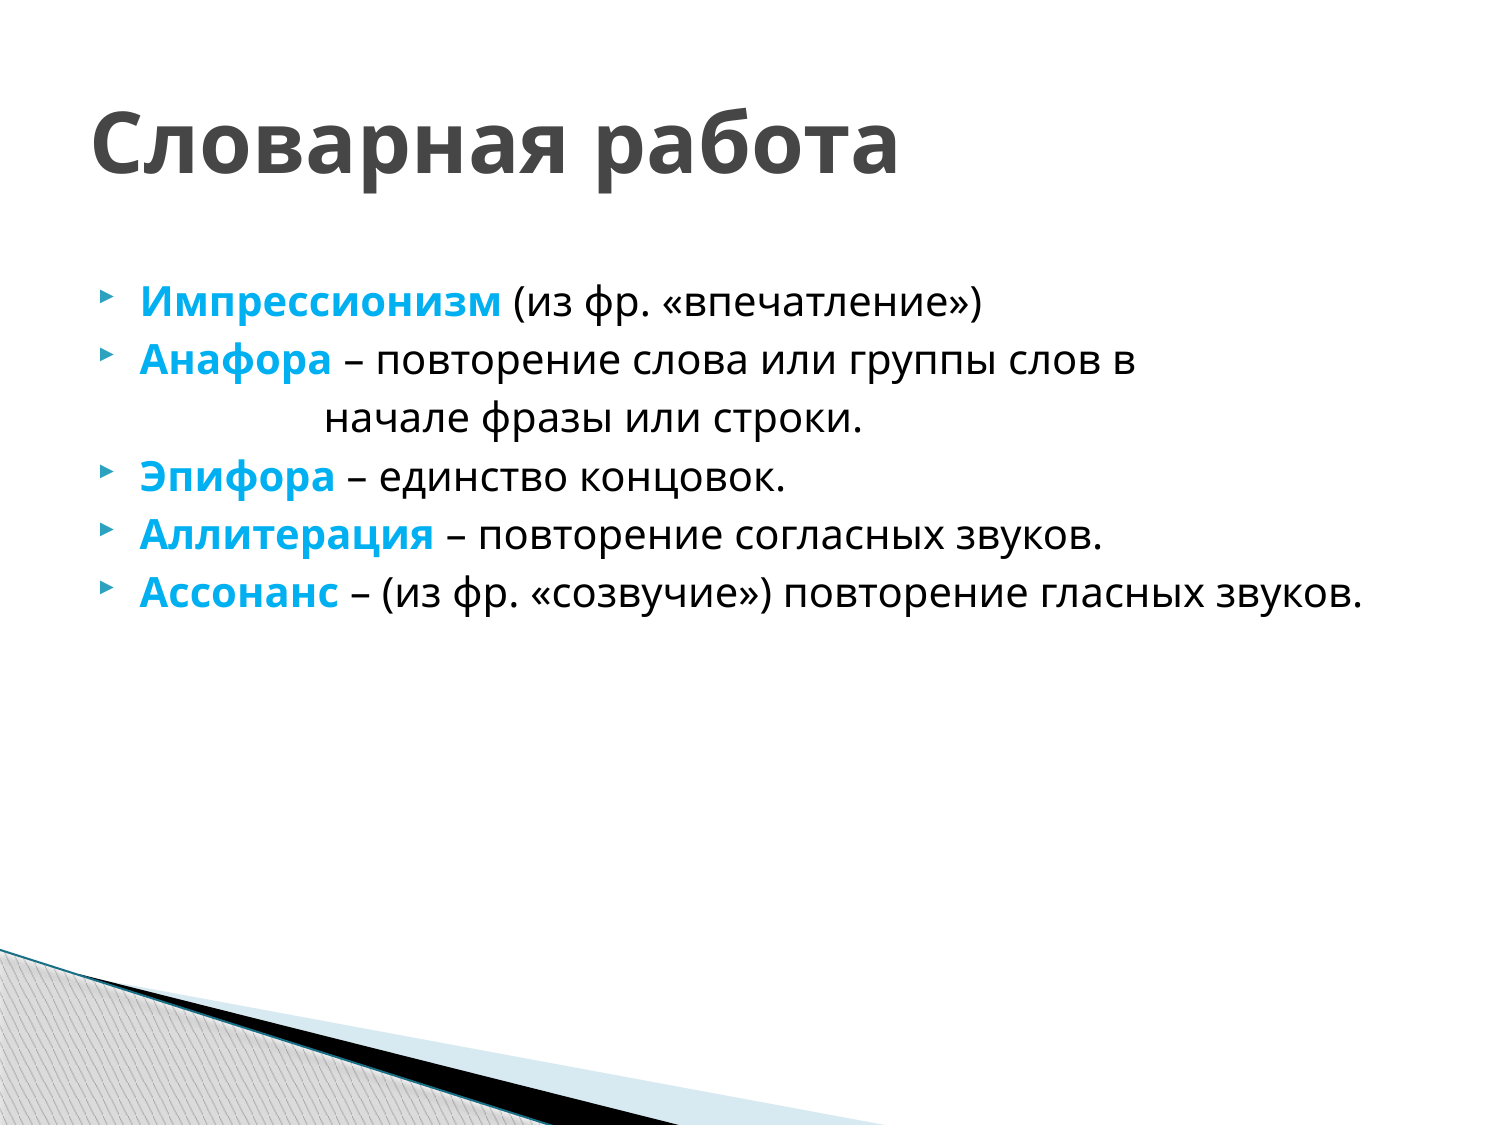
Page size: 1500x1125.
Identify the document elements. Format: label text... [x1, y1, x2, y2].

title Словарная работа [75, 45, 1425, 233]
list Импрессионизм (из фр. «впечатление») Анафора – повторение слова или группы слов в начале фразы или строки. Эпифора – единство концовок. Аллитерация – повторение согласных звуков. Ассонанс – (из фр. «созвучие») повторение гласных звуков. [64, 267, 1415, 1010]
